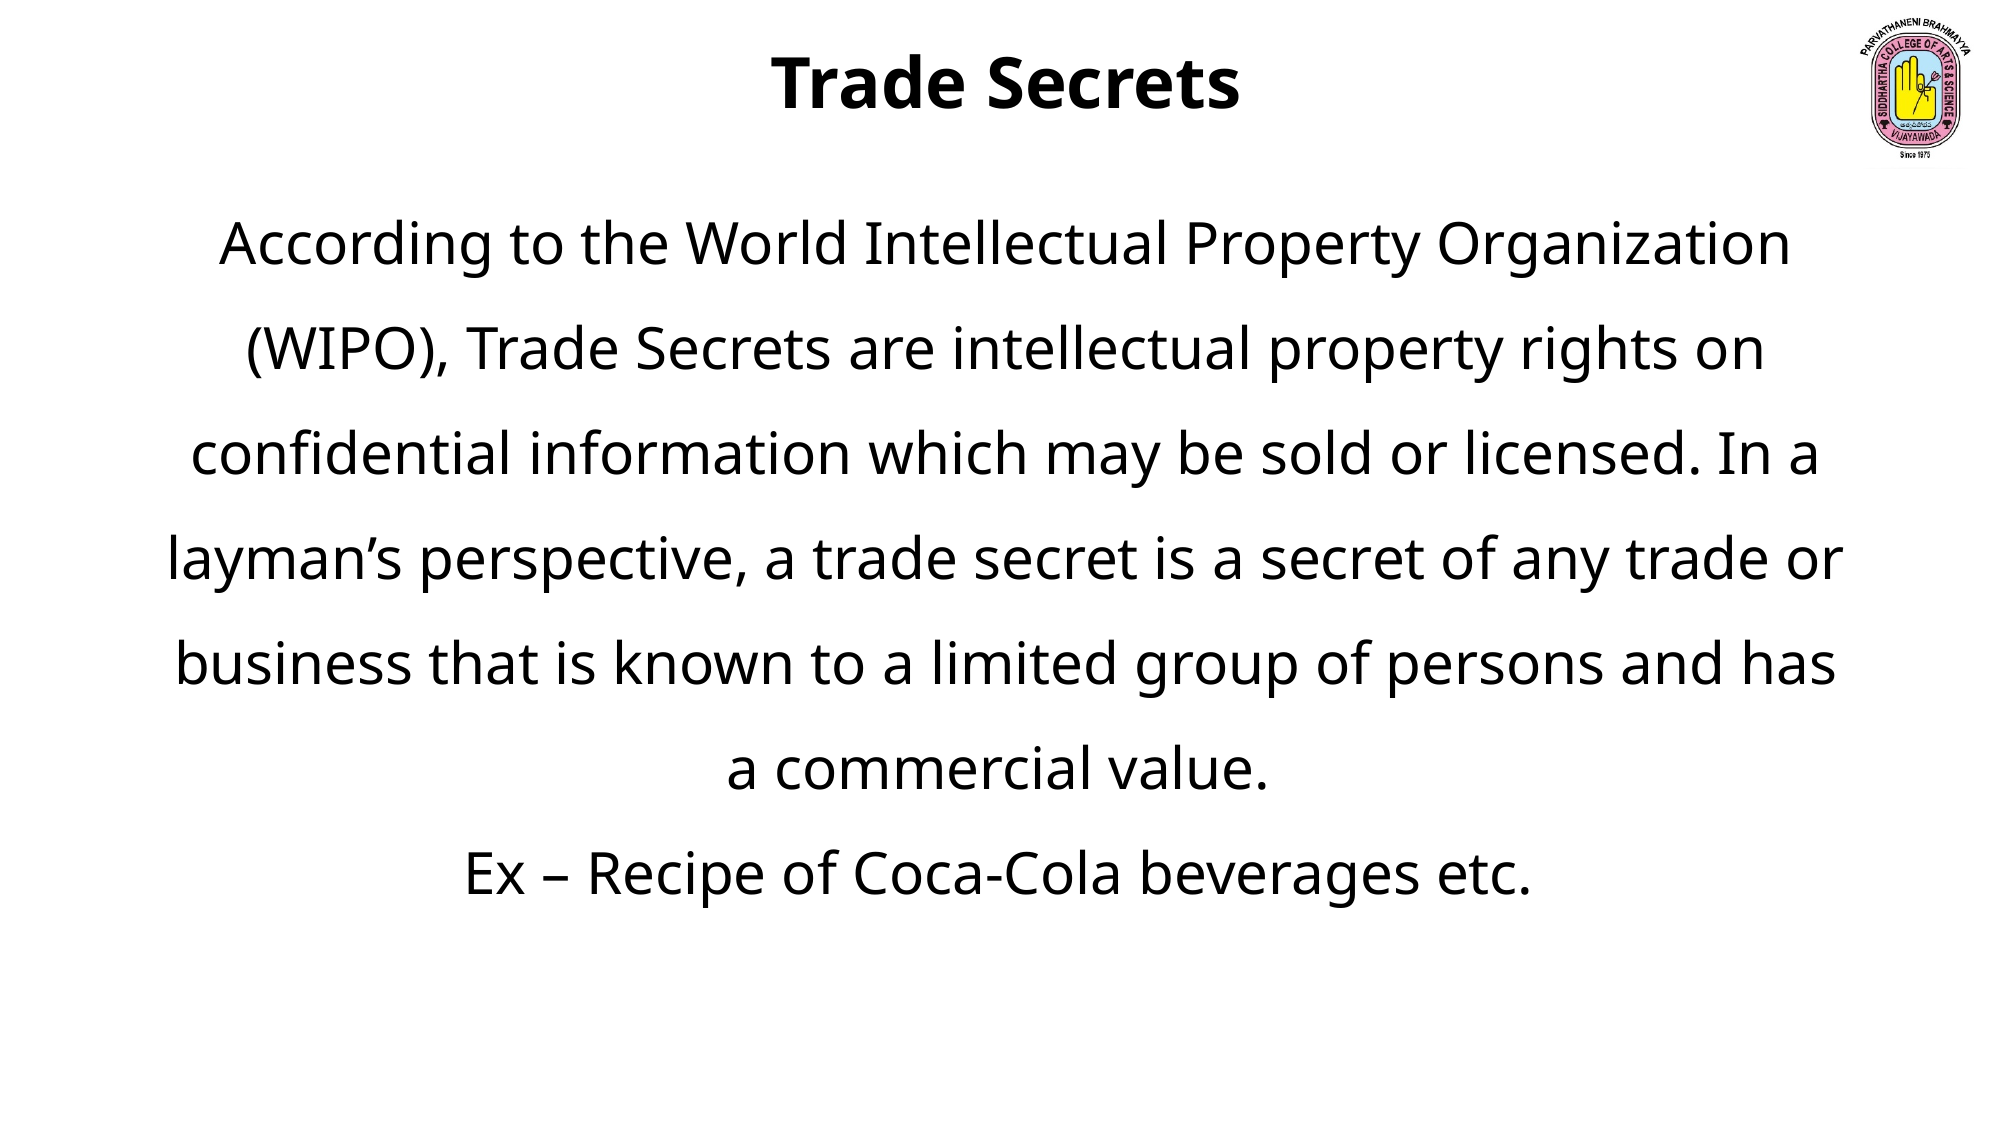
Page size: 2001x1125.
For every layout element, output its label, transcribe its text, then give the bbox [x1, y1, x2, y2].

picture [1830, 0, 2000, 169]
text_box Trade Secrets [143, 30, 1869, 130]
text_box According to the World Intellectual Property Organization (WIPO), Trade Secrets are intellectual property rights on confidential information which may be sold or licensed. In a layman’s perspective, a trade secret is a secret of any trade or business that is known to a limited group of persons and has a commercial value. Ex – Recipe of Coca-Cola beverages etc. [143, 163, 1869, 1019]
